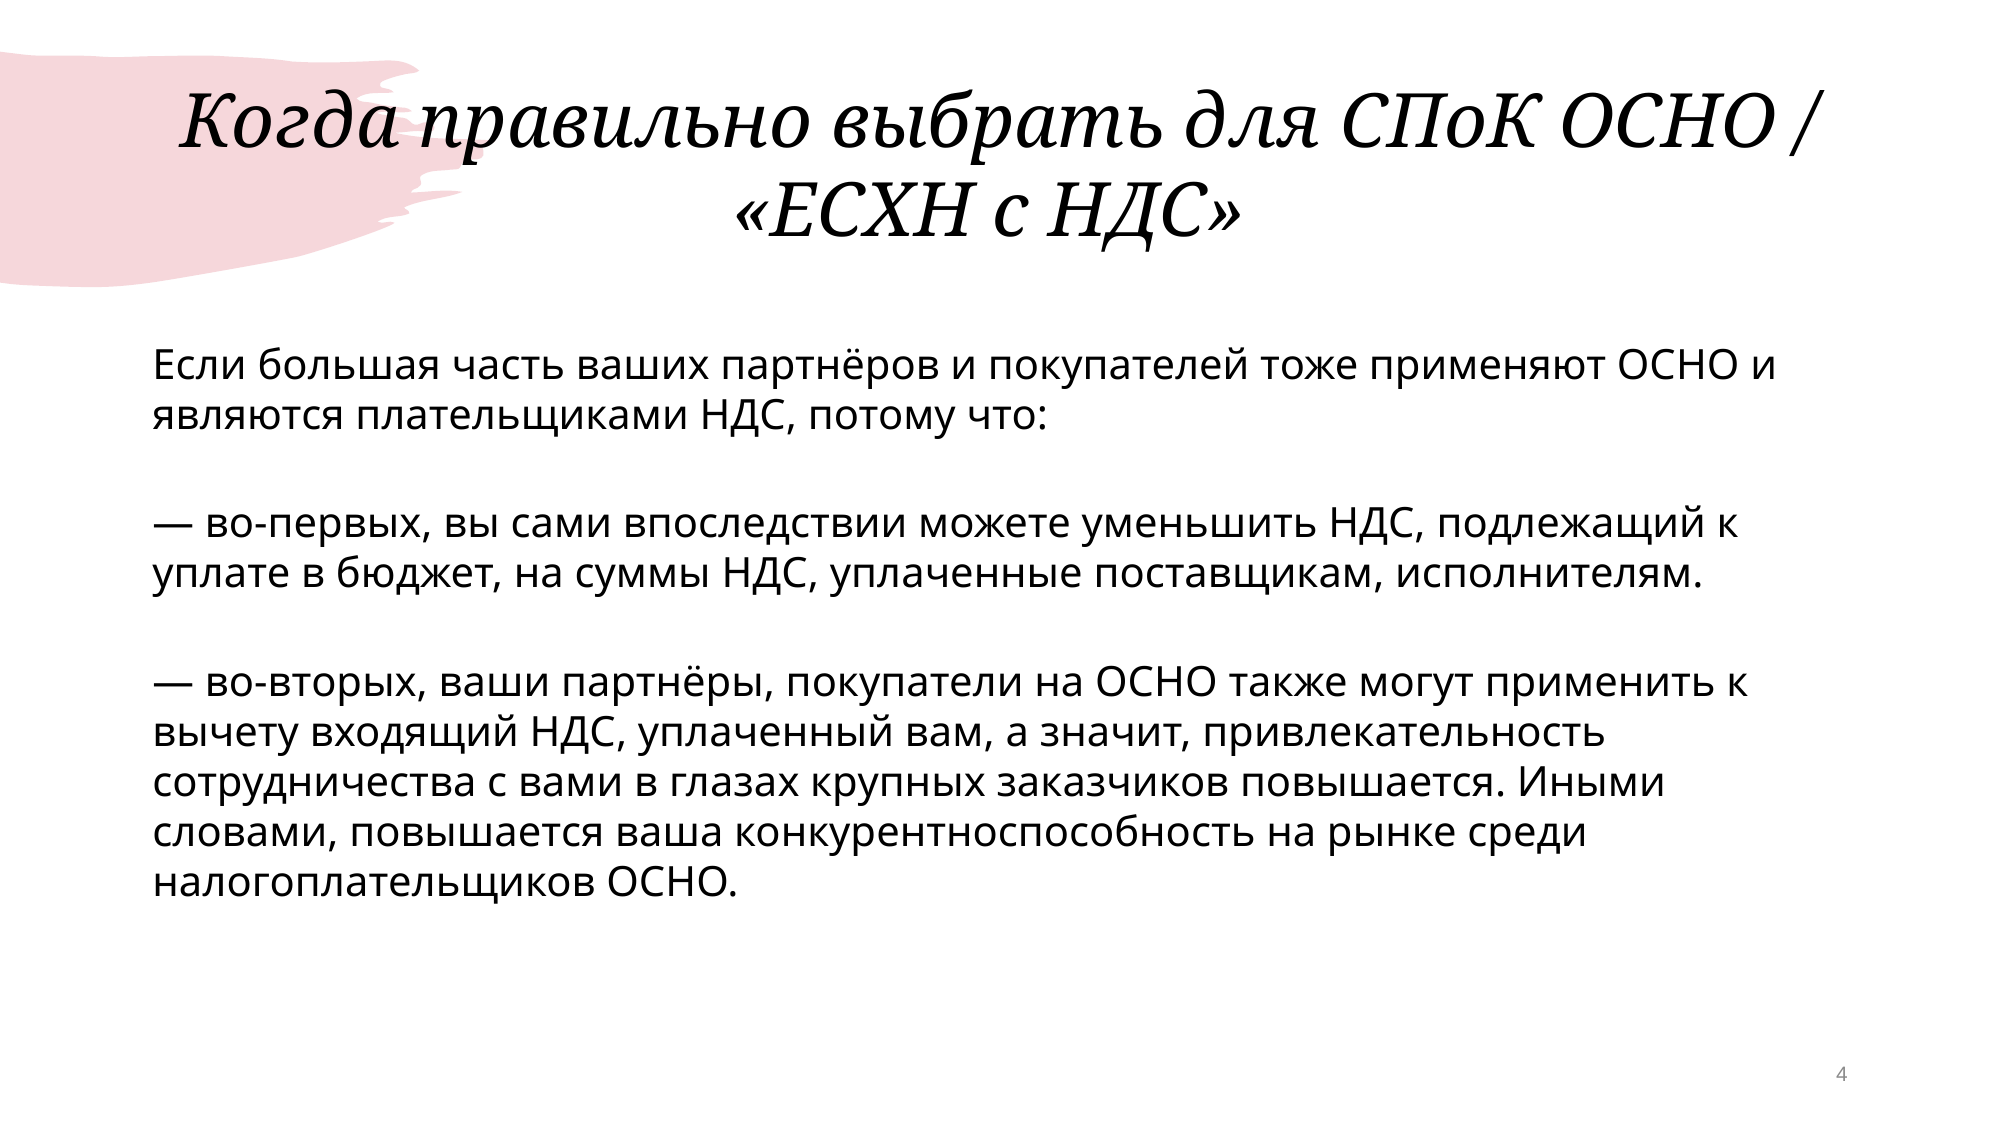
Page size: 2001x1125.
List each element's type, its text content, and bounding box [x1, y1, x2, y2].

list Если большая часть ваших партнёров и покупателей тоже применяют ОСНО и являются плательщиками НДС, потому что: — во-первых, вы сами впоследствии можете уменьшить НДС, подлежащий к уплате в бюджет, на суммы НДС, уплаченные поставщикам, исполнителям. — во-вторых, ваши партнёры, покупатели на ОСНО также могут применить к вычету входящий НДС, уплаченный вам, а значит, привлекательность сотрудничества с вами в глазах крупных заказчиков повышается. Иными словами, повышается ваша конкурентноспособность на рынке среди налогоплательщиков ОСНО. [137, 329, 1863, 1013]
title Когда правильно выбрать для СПоК ОСНО / «ЕСХН с НДС» [137, 59, 1863, 278]
slide_number 4 [1412, 1042, 1863, 1103]
